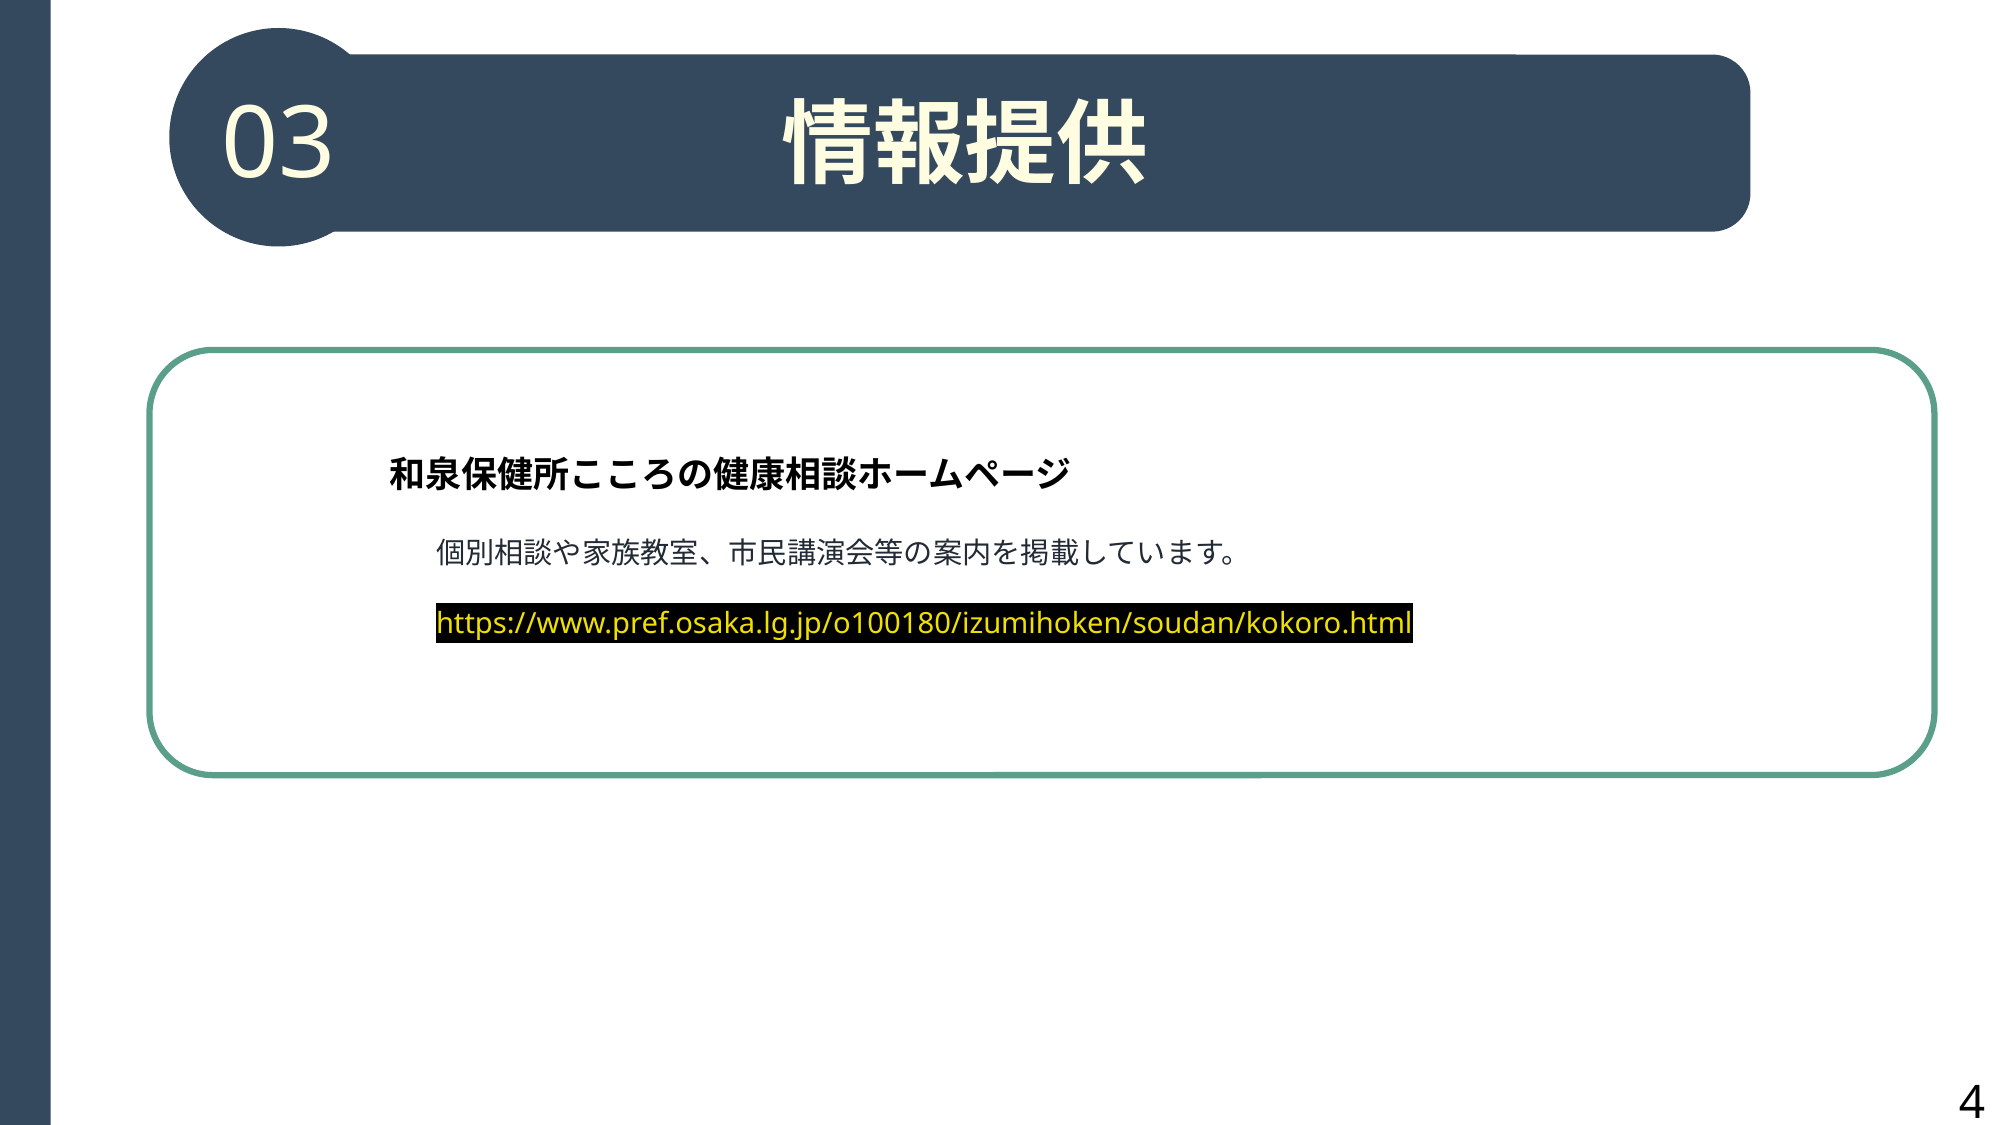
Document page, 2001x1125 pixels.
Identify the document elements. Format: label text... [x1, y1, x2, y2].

text_box 和泉保健所こころの健康相談ホームページ [249, 400, 1213, 504]
text_box [147, 347, 1937, 778]
text_box 個別相談や家族教室、市民講演会等の案内を掲載しています。 https://www.pref.osaka.lg.jp/o100180/izumihoken/soudan/kokoro.html [421, 527, 1638, 693]
text_box [0, 0, 53, 1125]
text_box 03 [167, 25, 390, 249]
text_box 情報提供 [477, 76, 1453, 224]
text_box [336, 52, 1753, 234]
